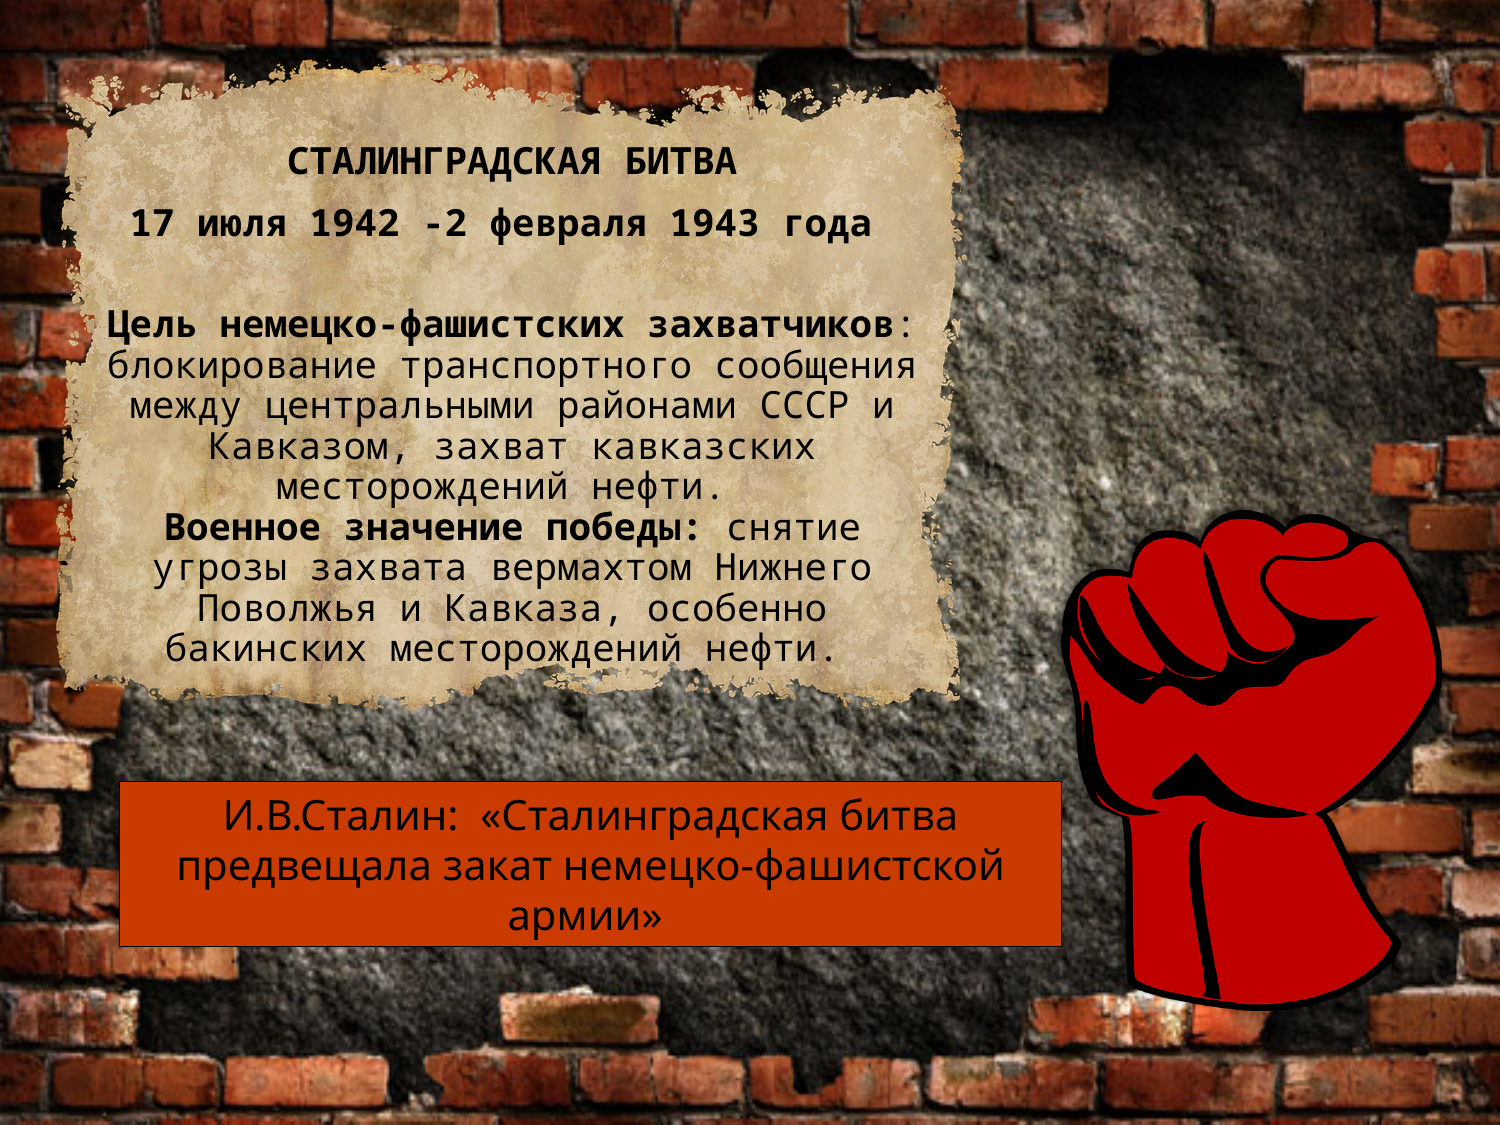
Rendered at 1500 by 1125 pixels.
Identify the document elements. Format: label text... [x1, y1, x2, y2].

picture [0, 0, 1500, 1125]
text_box И.В.Сталин: «Сталинградская битва предвещала закат немецко-фашистской армии» [119, 781, 1061, 947]
